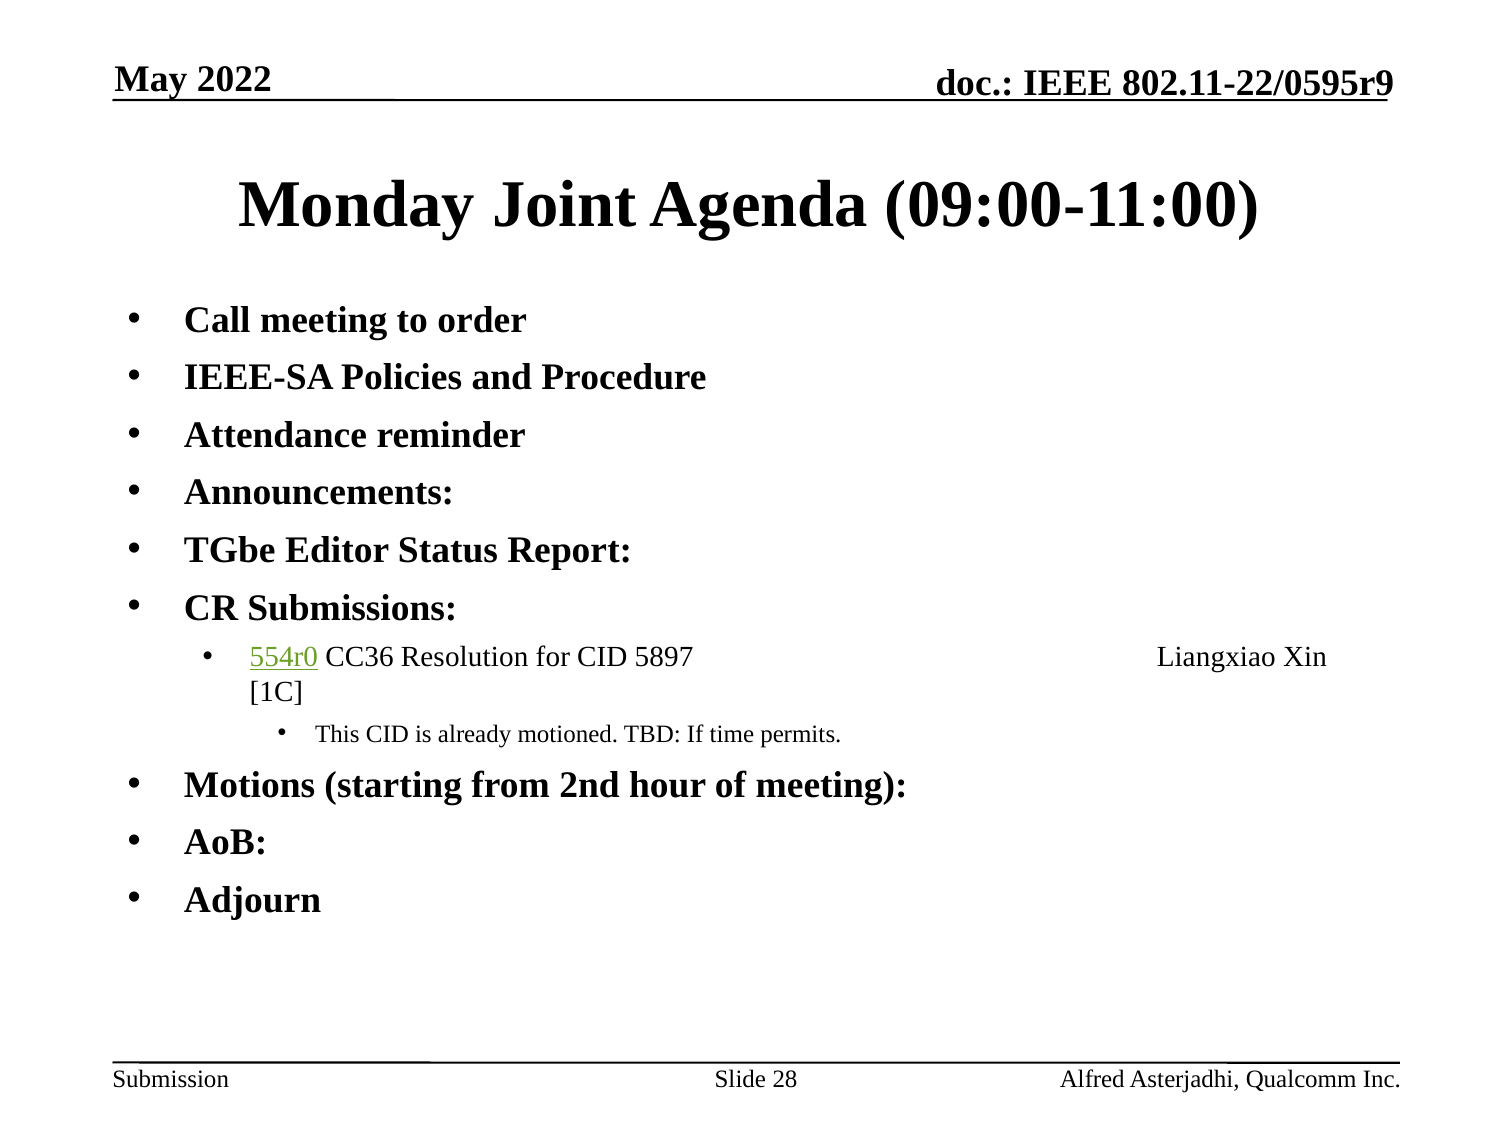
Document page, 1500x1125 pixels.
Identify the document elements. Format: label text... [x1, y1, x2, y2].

title Monday Joint Agenda (09:00-11:00) [112, 112, 1388, 286]
list Call meeting to order IEEE-SA Policies and Procedure Attendance reminder Announcements: TGbe Editor Status Report: CR Submissions: 554r0 CC36 Resolution for CID 5897 Liangxiao Xin [1C] This CID is already motioned. TBD: If time permits. Motions (starting from 2nd hour of meeting): AoB: Adjourn [112, 286, 1388, 1063]
slide_number Slide 28 [712, 1061, 800, 1123]
footer Alfred Asterjadhi, Qualcomm Inc. [878, 1061, 1402, 1093]
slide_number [114, 54, 423, 100]
